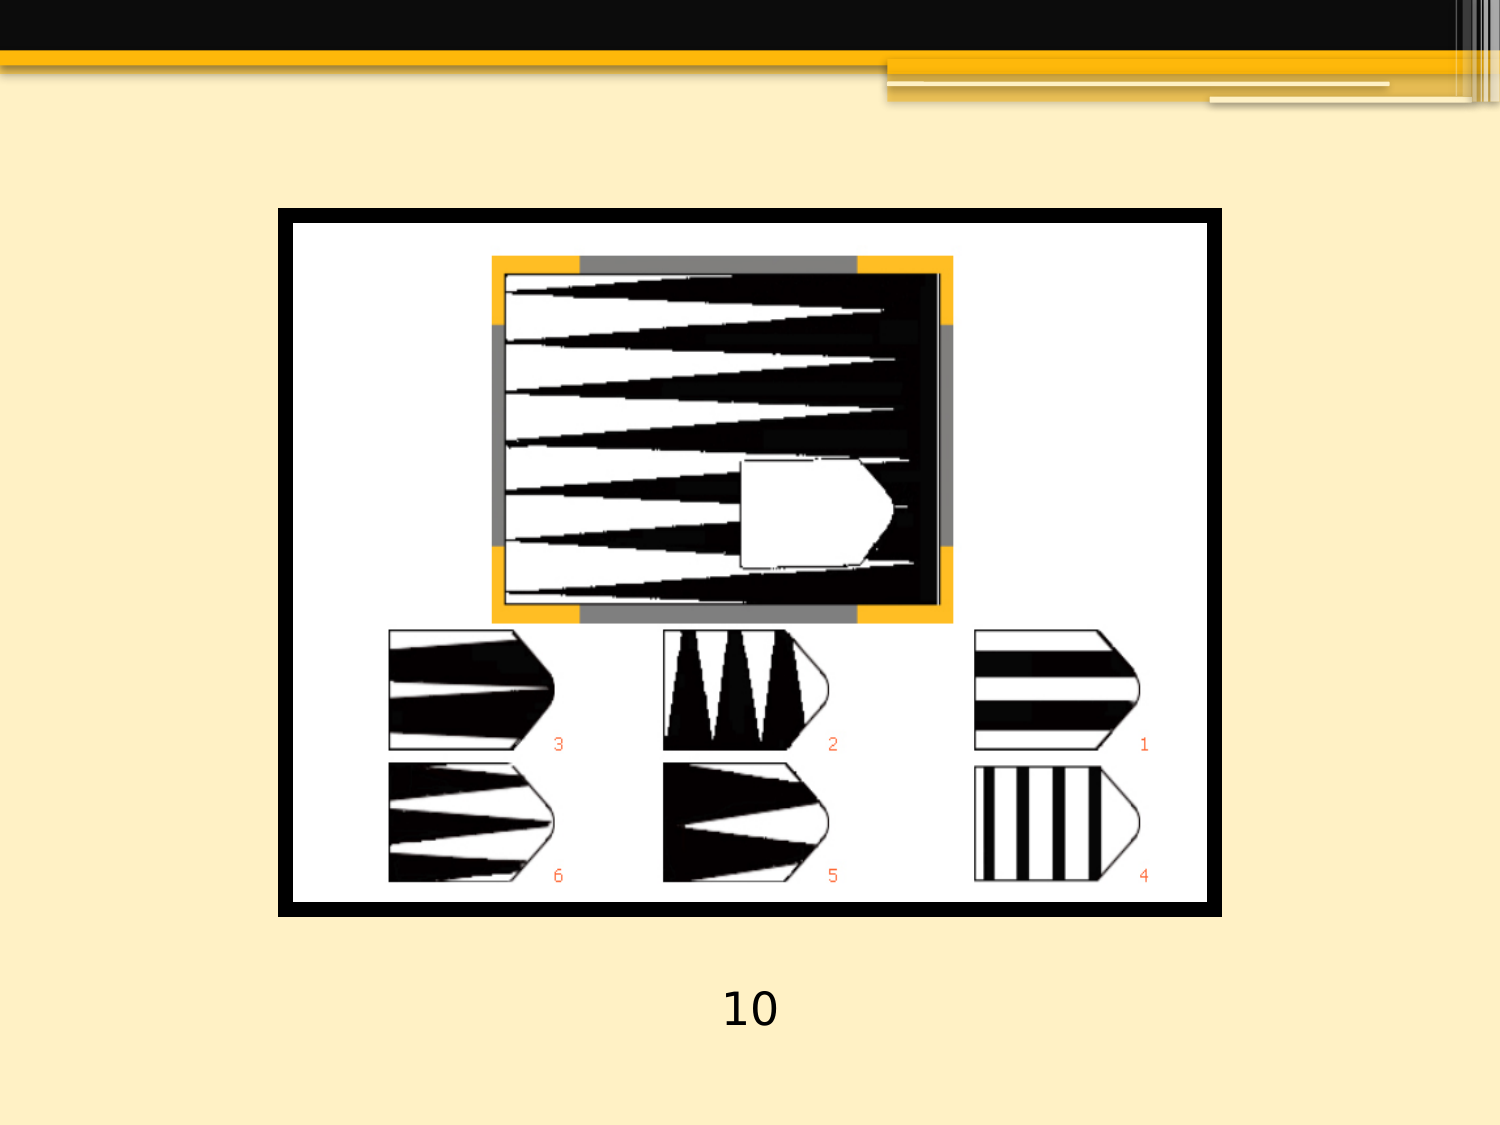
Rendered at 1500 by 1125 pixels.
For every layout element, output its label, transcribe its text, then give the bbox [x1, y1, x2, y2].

text_box 10 [632, 972, 868, 1043]
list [292, 222, 1208, 903]
